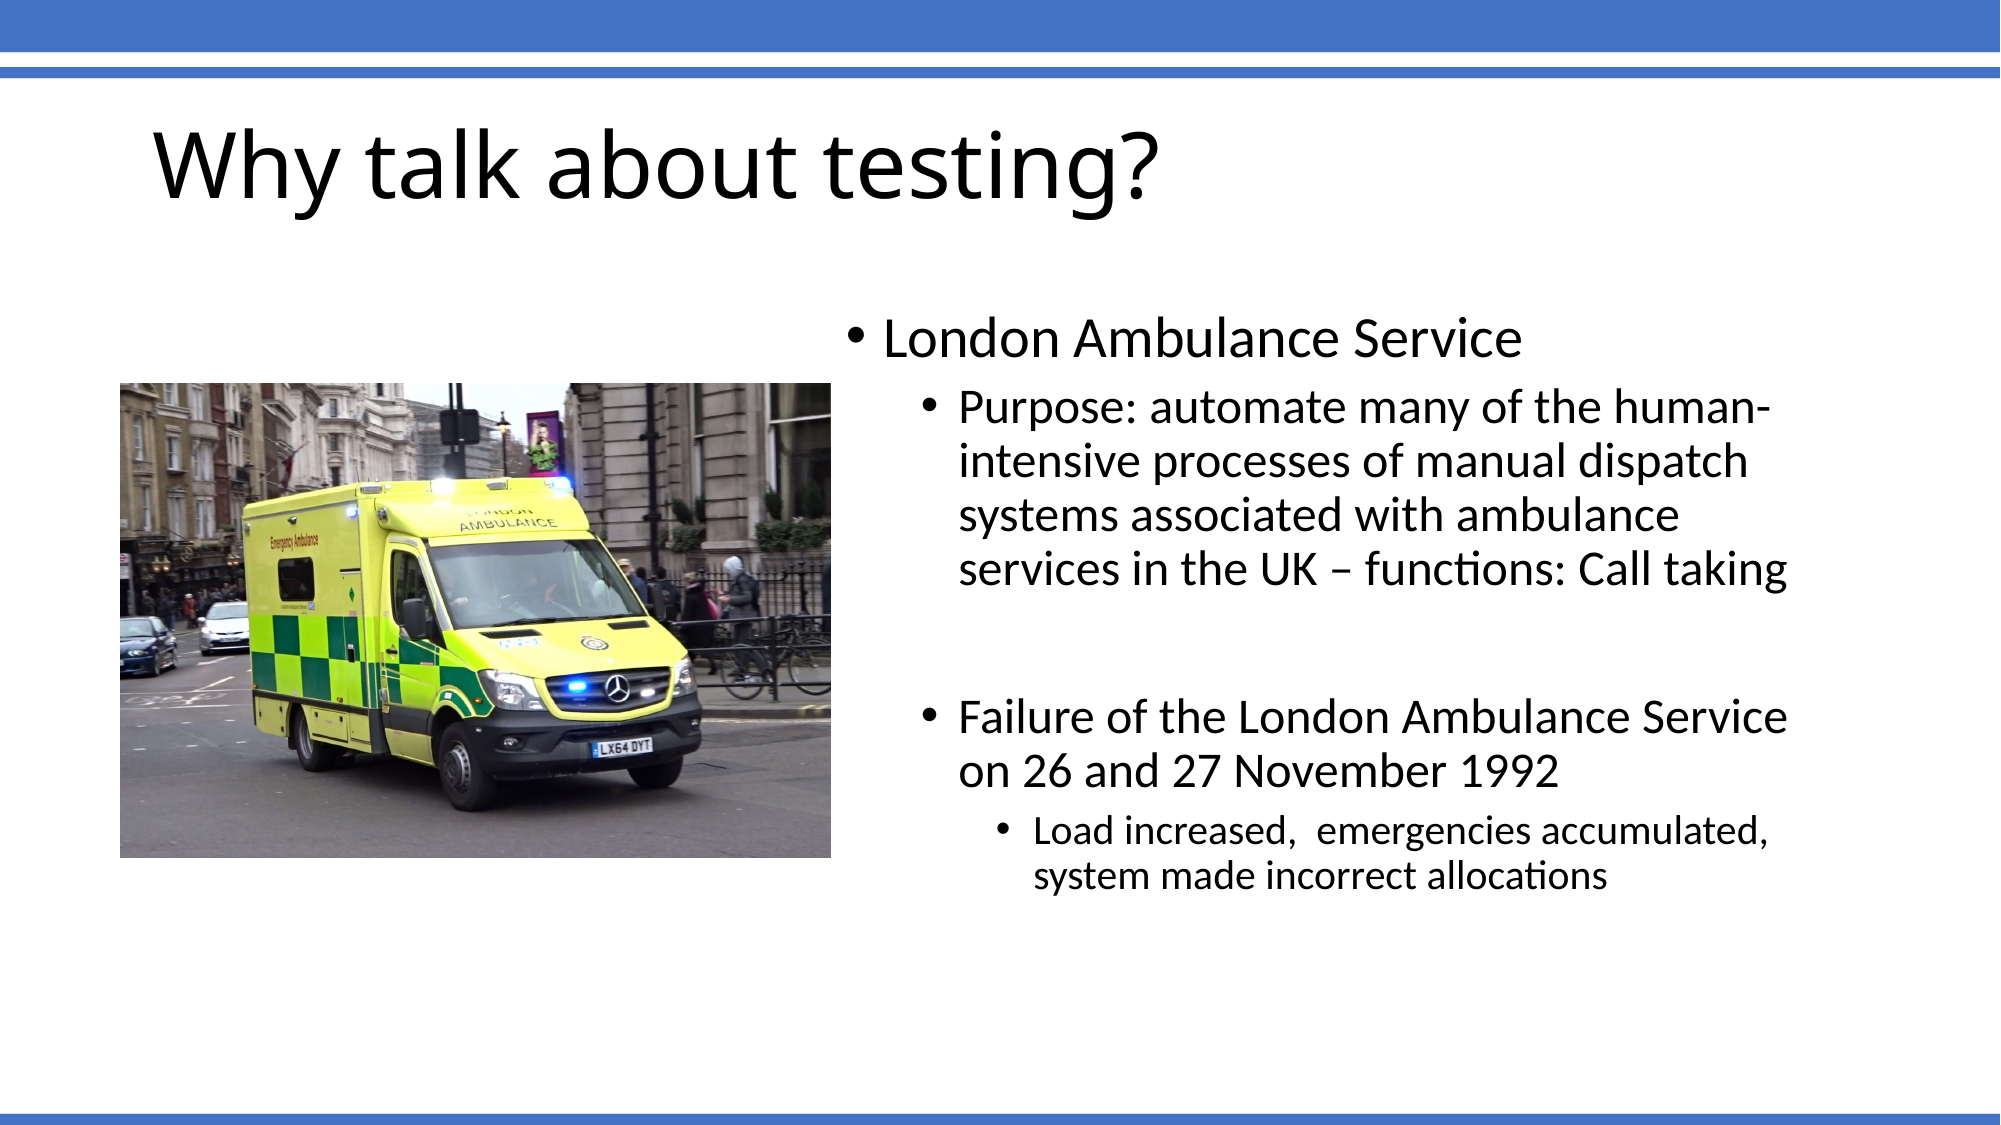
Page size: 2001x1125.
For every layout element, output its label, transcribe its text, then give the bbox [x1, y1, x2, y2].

picture [120, 383, 831, 858]
title Why talk about testing? [137, 59, 1863, 278]
list London Ambulance Service Purpose: automate many of the human-intensive processes of manual dispatch systems associated with ambulance services in the UK – functions: Call taking Failure of the London Ambulance Service on 26 and 27 November 1992 Load increased, emergencies accumulated, system made incorrect allocations [830, 299, 1863, 1014]
